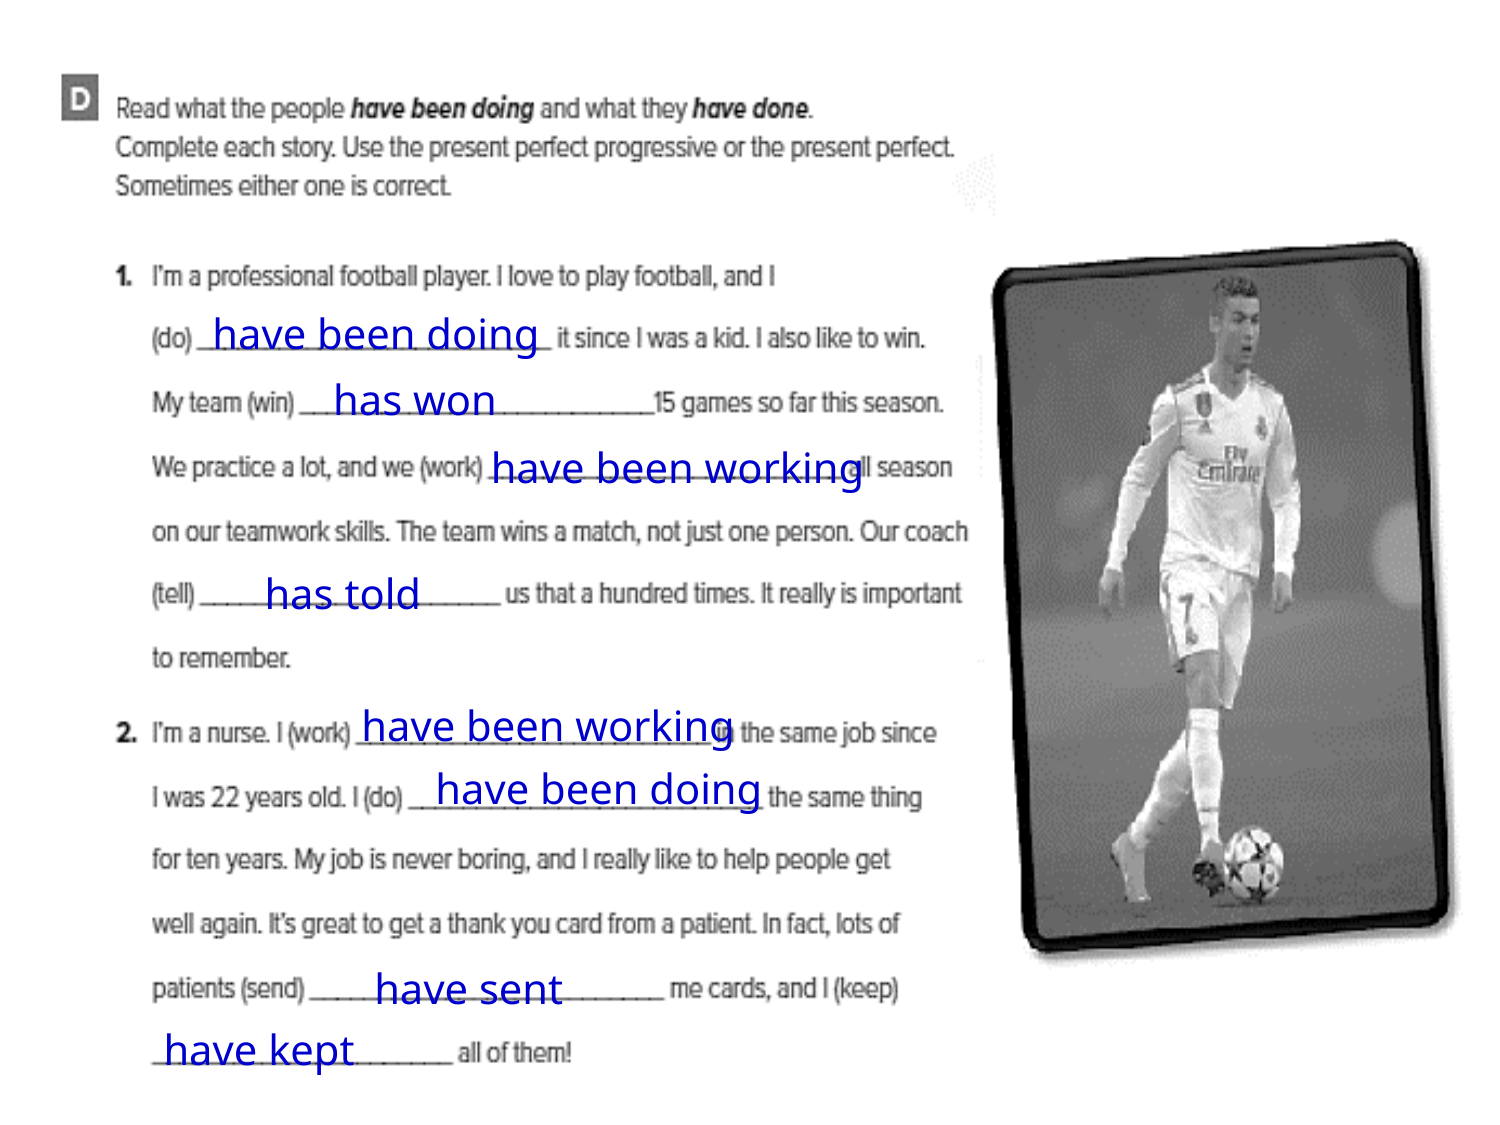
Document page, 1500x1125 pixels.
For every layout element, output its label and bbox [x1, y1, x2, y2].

picture [47, 62, 1470, 1094]
